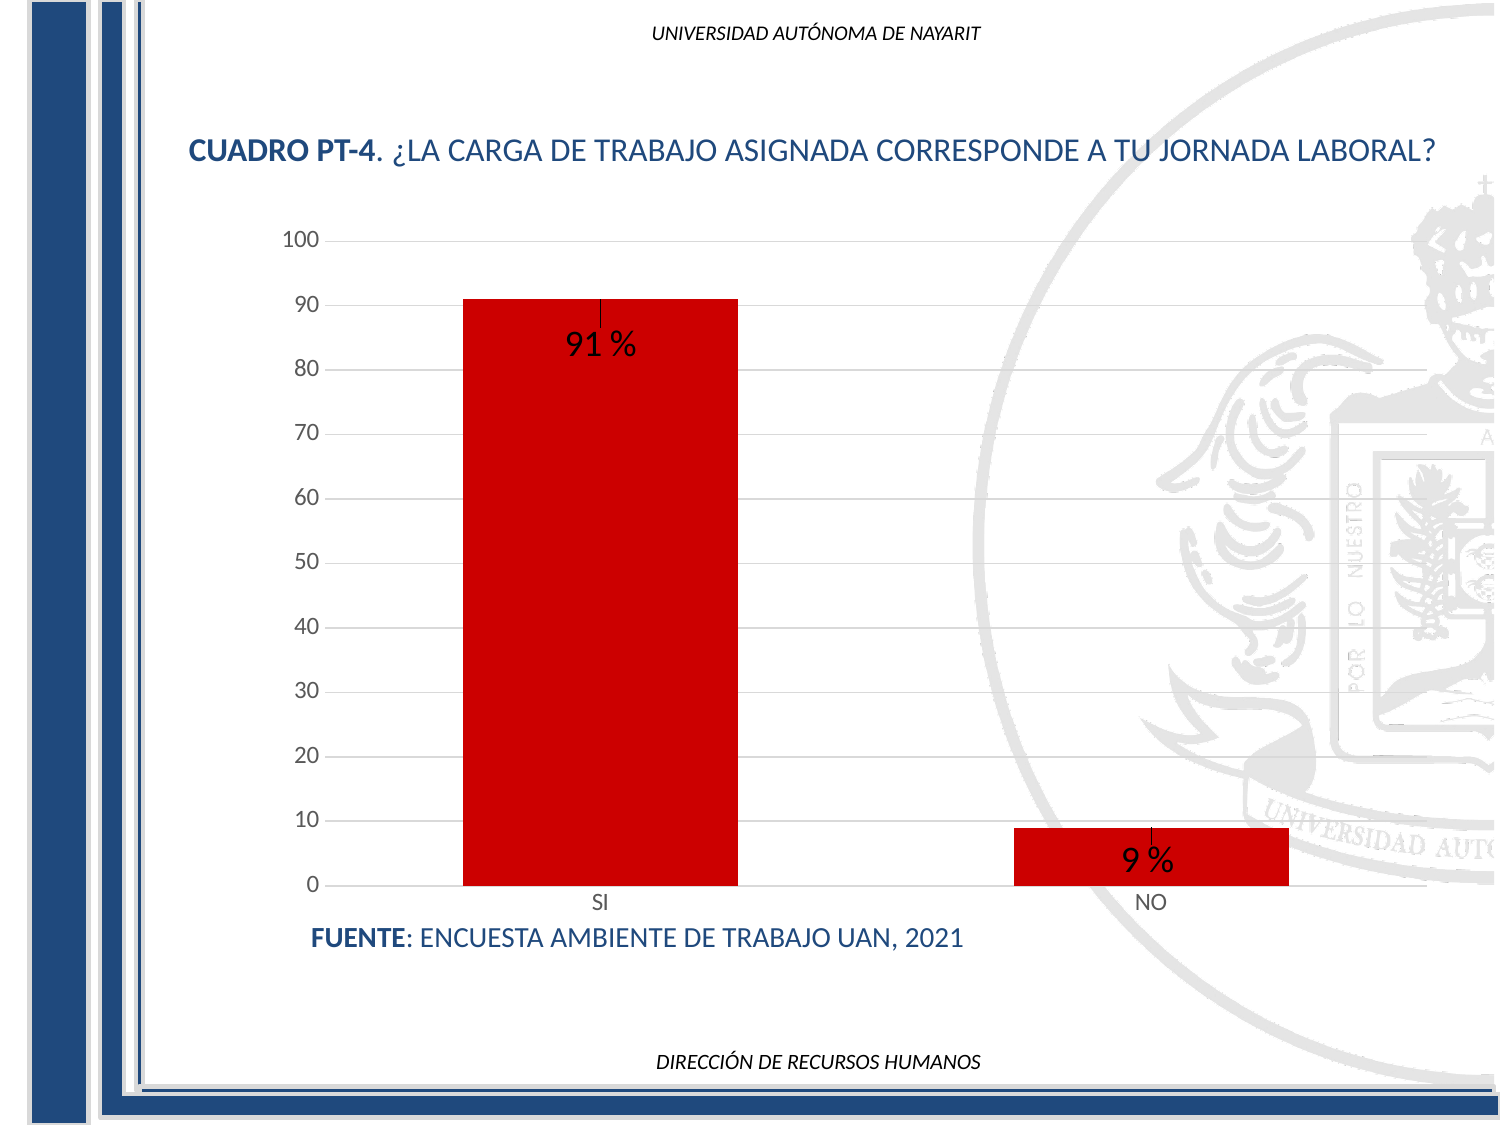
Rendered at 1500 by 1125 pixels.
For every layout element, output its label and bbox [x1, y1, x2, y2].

text_box [29, 0, 1500, 1125]
chart [257, 214, 1451, 932]
